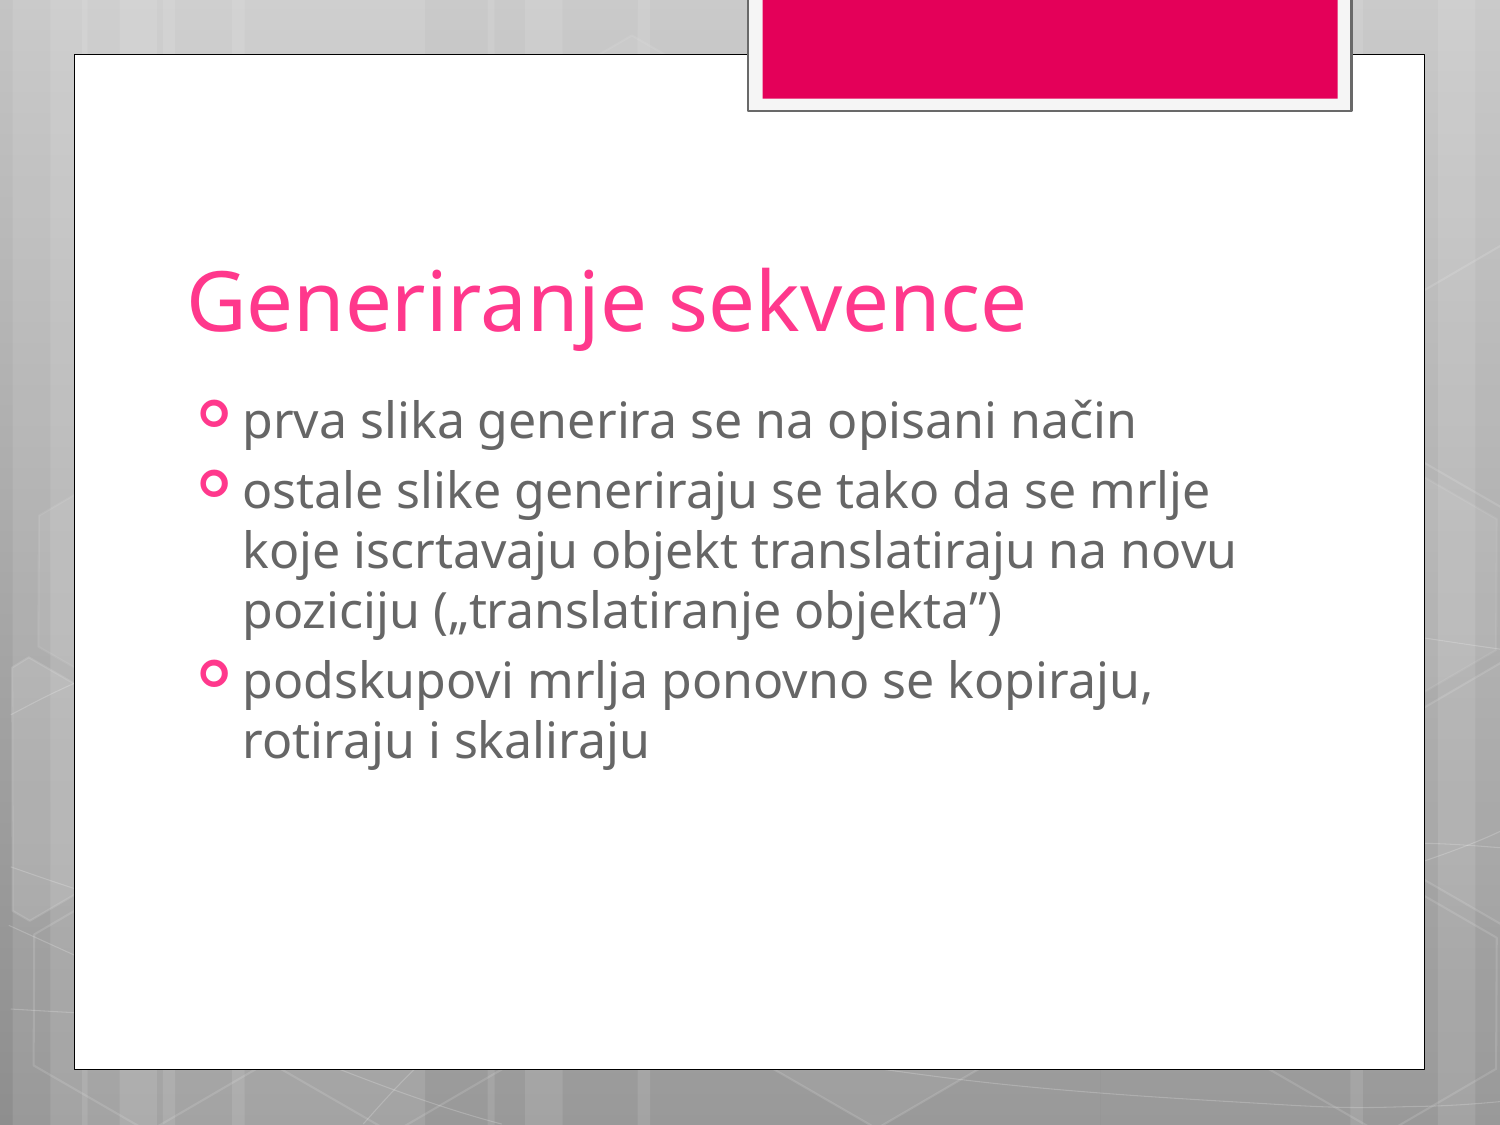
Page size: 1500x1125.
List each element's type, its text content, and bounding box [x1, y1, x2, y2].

title Generiranje sekvence [171, 168, 1324, 357]
list prva slika generira se na opisani način ostale slike generiraju se tako da se mrlje koje iscrtavaju objekt translatiraju na novu poziciju („translatiranje objekta”) podskupovi mrlja ponovno se kopiraju, rotiraju i skaliraju [171, 381, 1283, 957]
